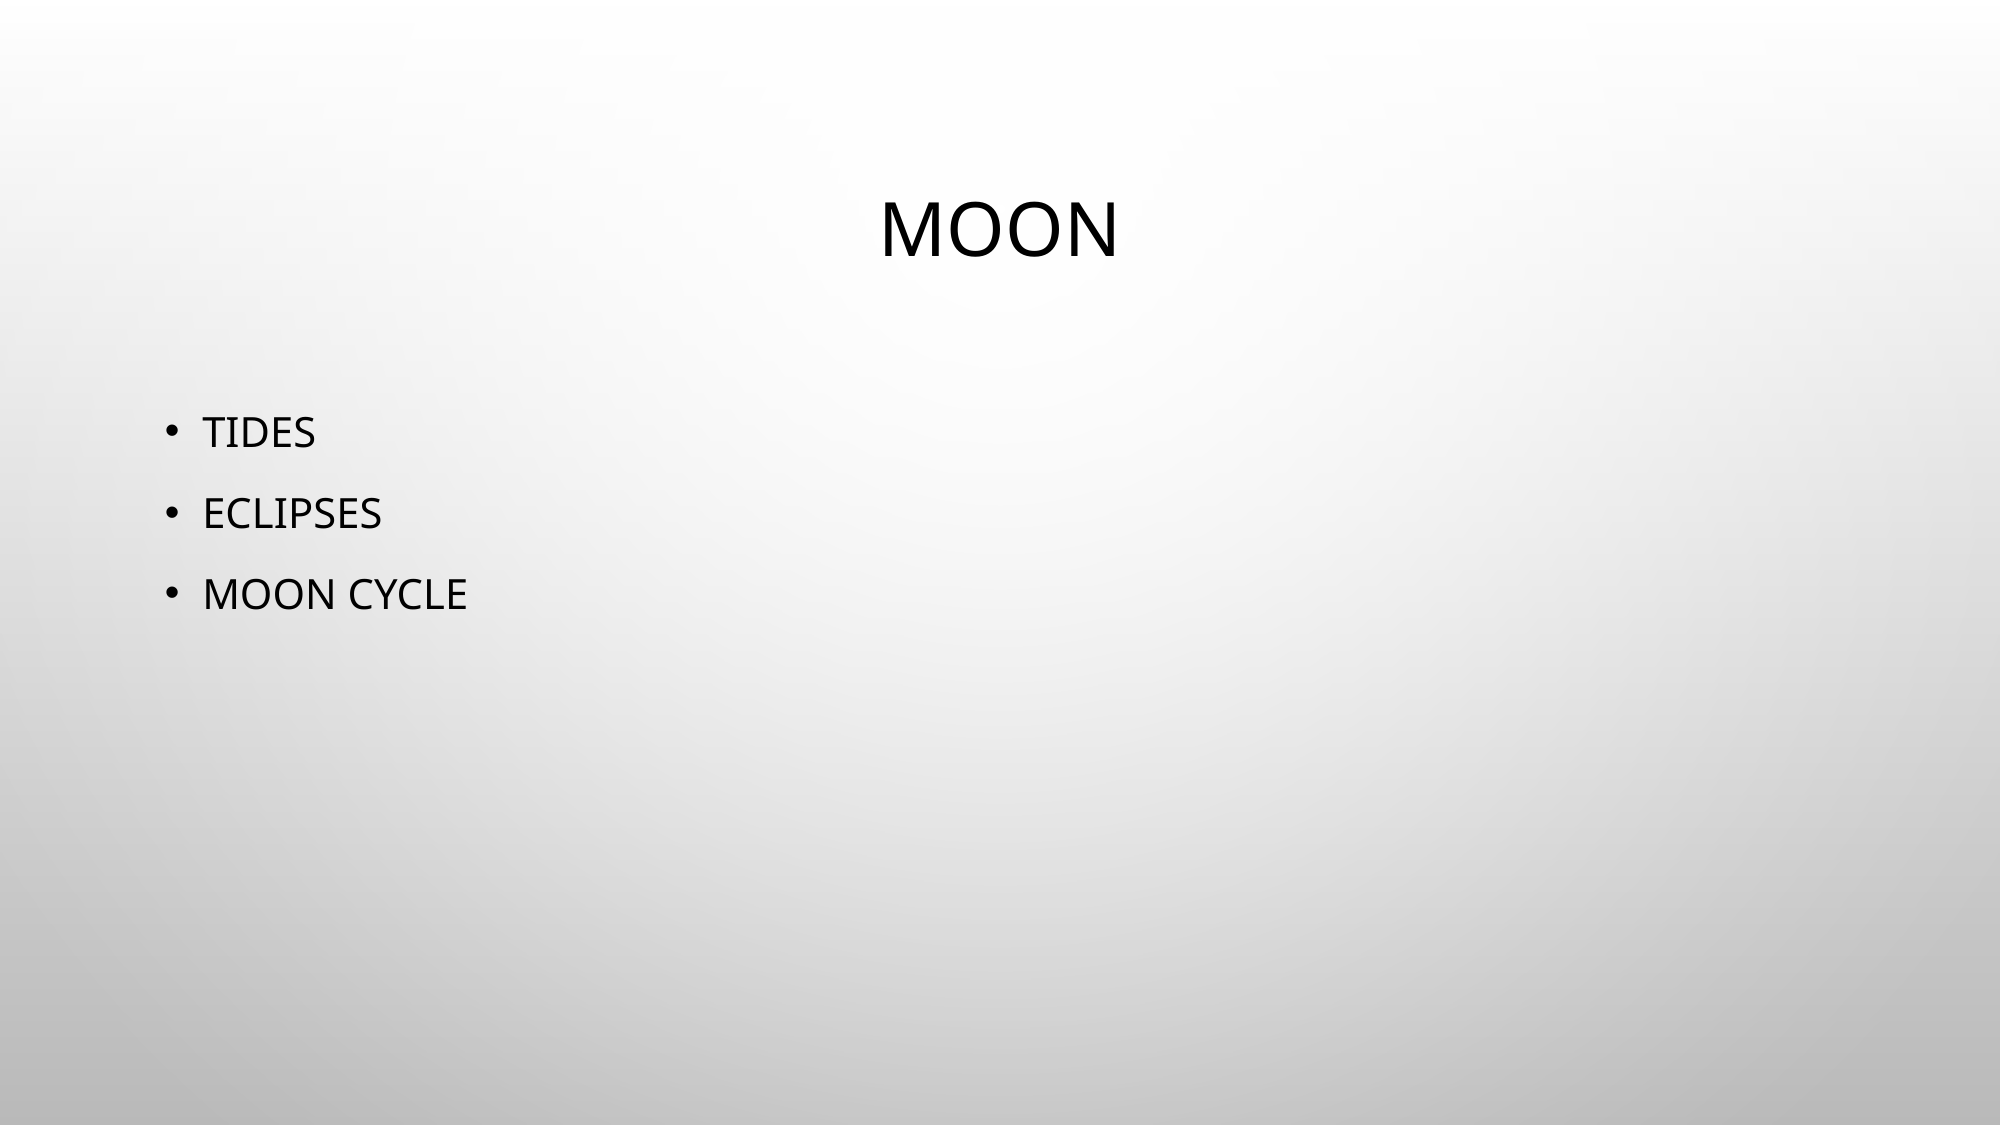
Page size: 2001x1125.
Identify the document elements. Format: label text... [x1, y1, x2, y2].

list Tides Eclipses Moon cycle [149, 388, 1851, 950]
picture [0, 0, 2000, 1125]
title moon [149, 101, 1851, 364]
